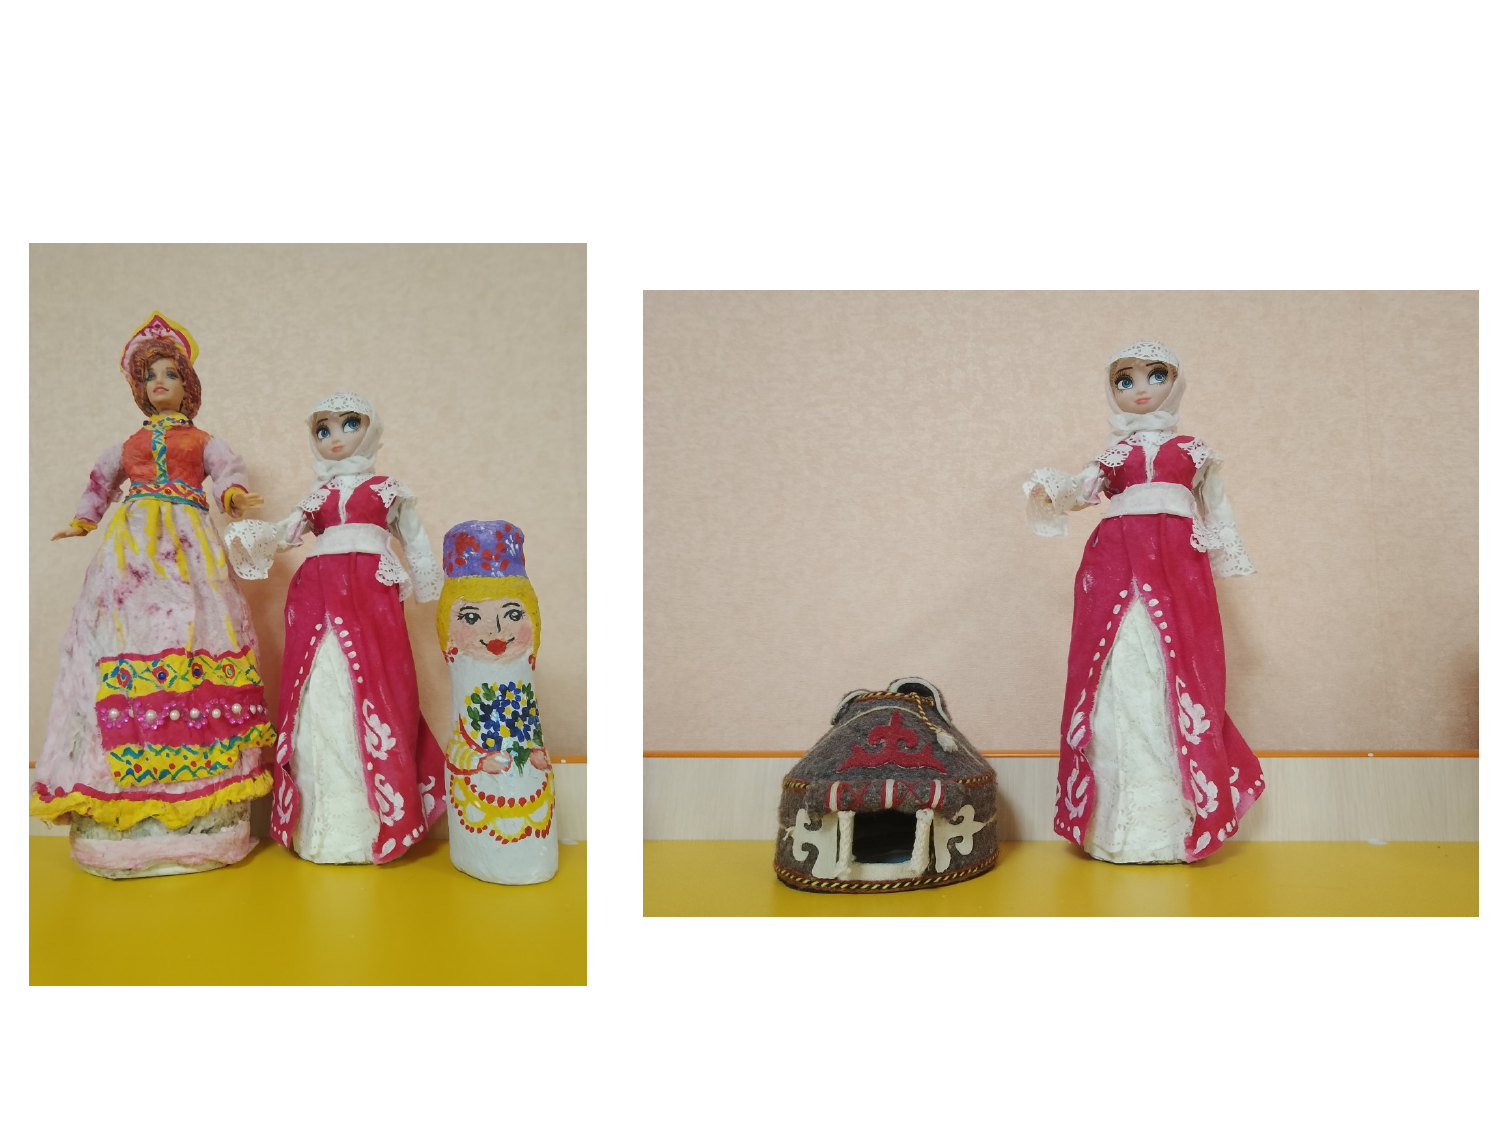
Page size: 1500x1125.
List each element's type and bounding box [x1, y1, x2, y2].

list [29, 243, 587, 987]
picture [643, 290, 1479, 918]
